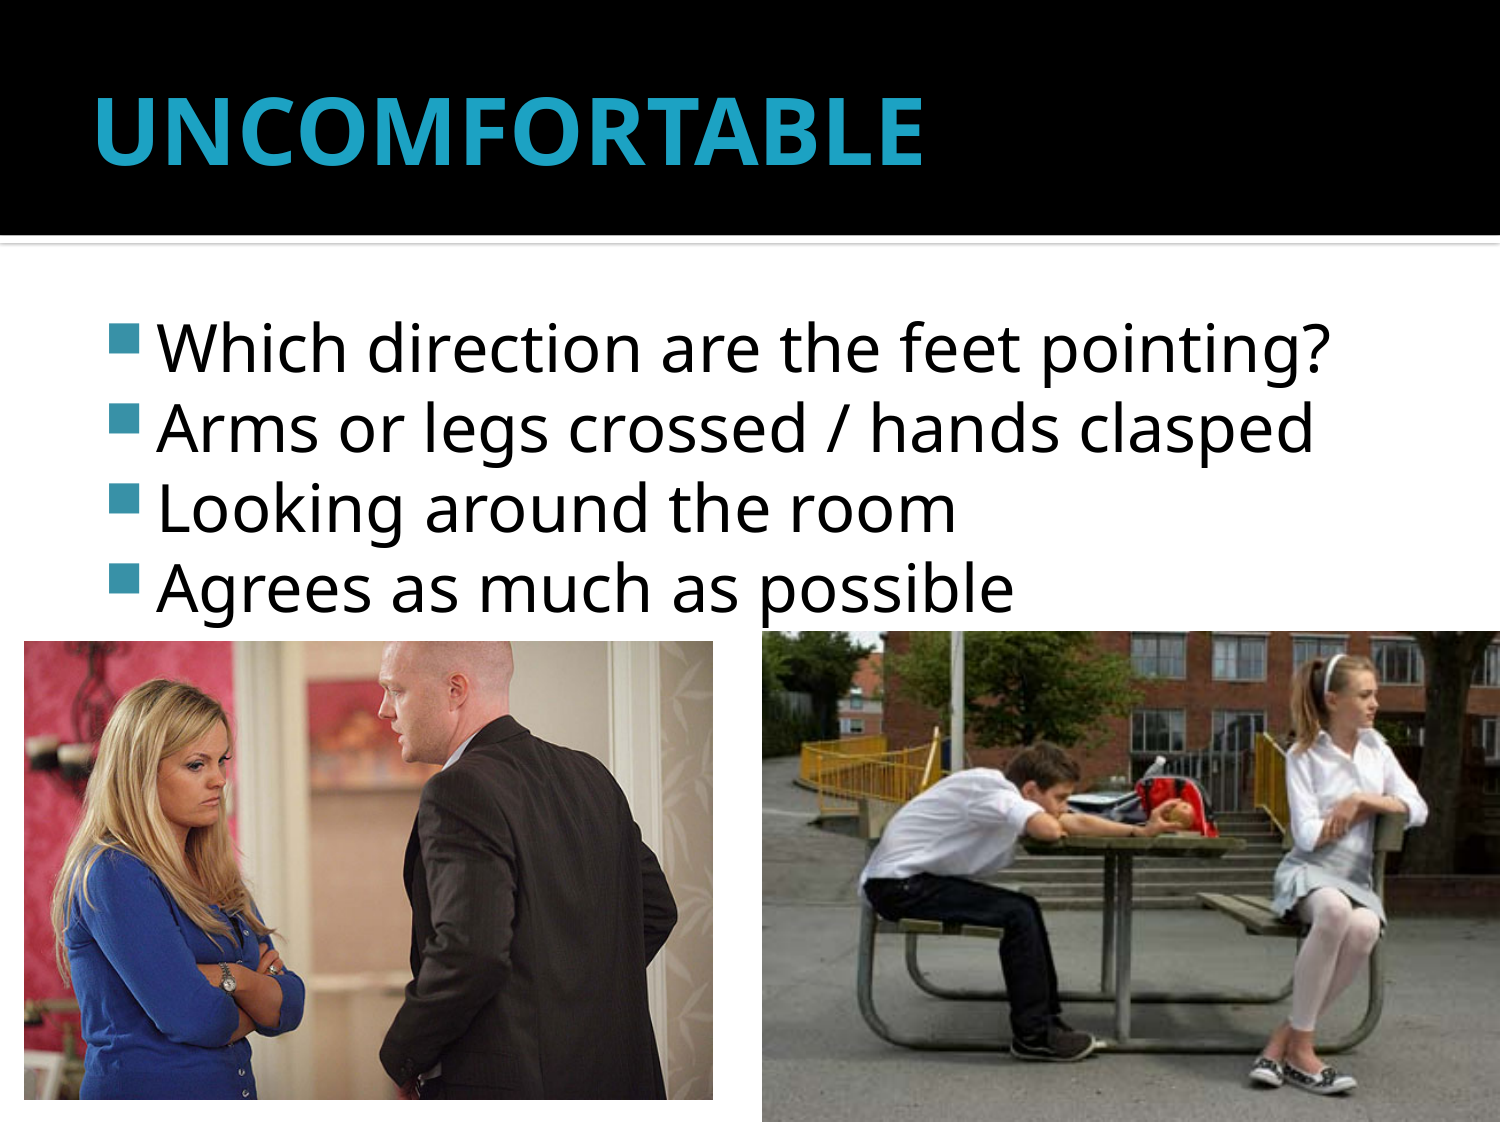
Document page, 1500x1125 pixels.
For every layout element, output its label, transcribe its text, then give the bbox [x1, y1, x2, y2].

title UNCOMFORTABLE [75, 25, 1425, 231]
picture [762, 631, 1500, 1123]
list Which direction are the feet pointing? Arms or legs crossed / hands clasped Looking around the room Agrees as much as possible [75, 291, 1425, 1050]
picture [24, 641, 713, 1100]
